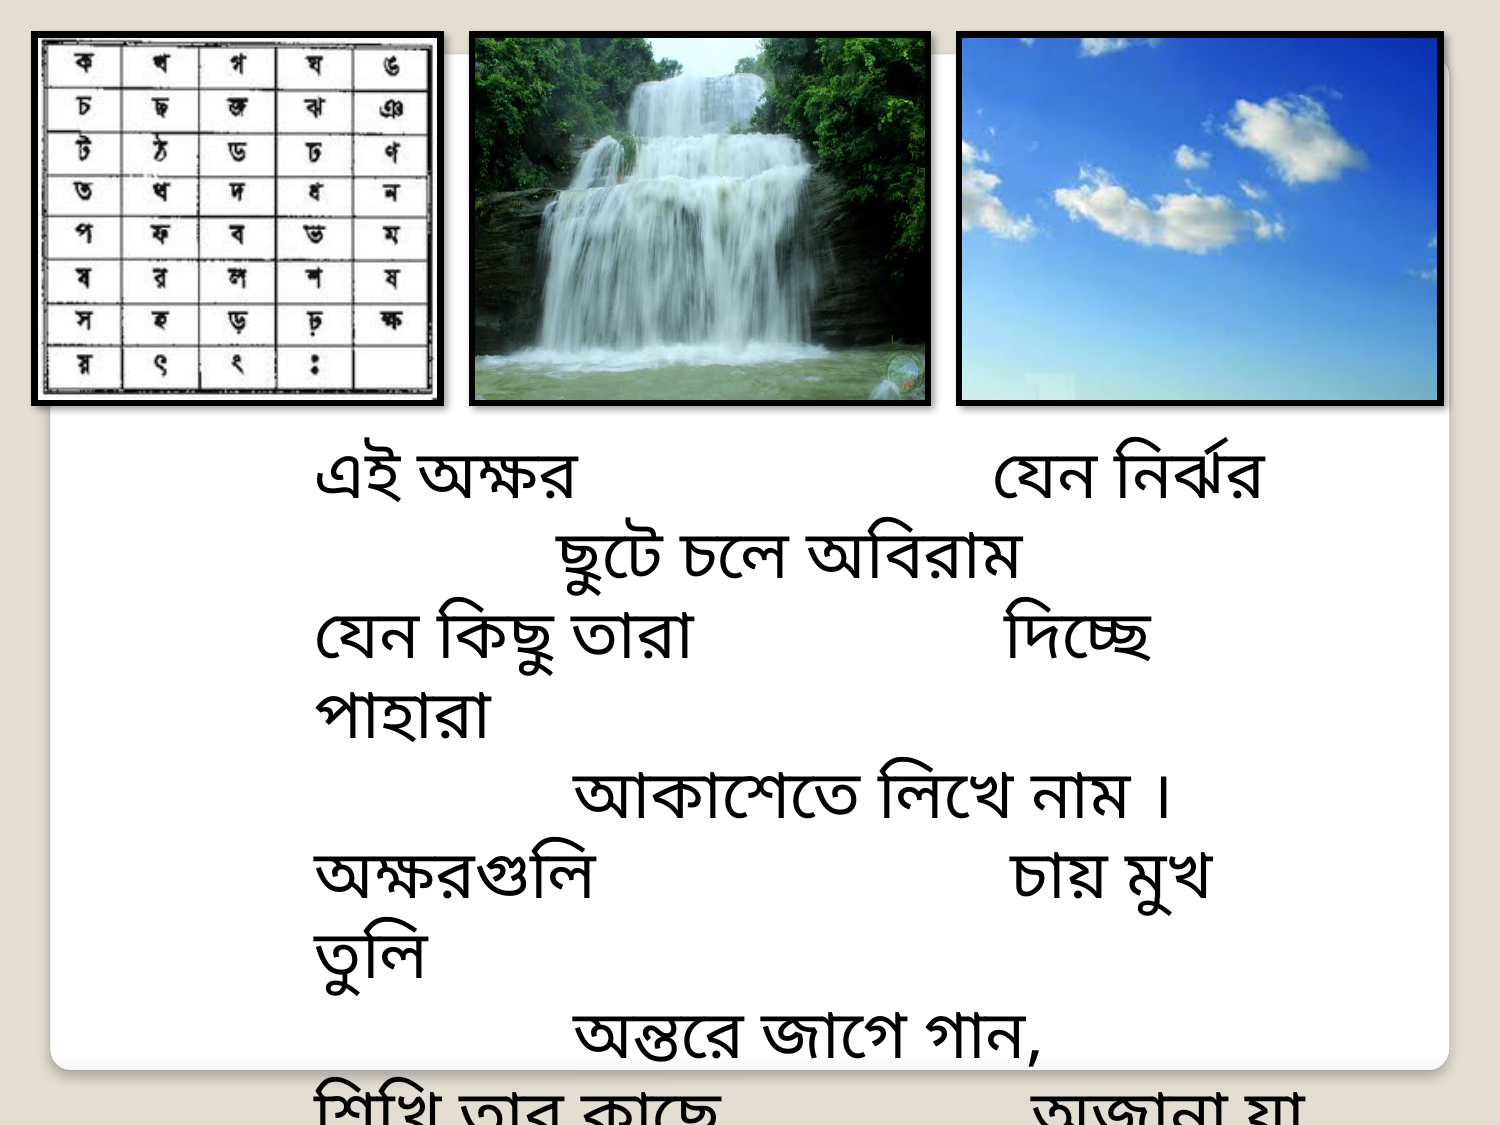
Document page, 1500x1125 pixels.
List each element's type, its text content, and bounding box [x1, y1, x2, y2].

picture [37, 37, 438, 401]
text_box এই অক্ষর যেন নির্ঝর ছুটে চলে অবিরাম যেন কিছু তারা দিচ্ছে পাহারা আকাশেতে লিখে নাম । অক্ষরগুলি চায় মুখ তুলি অন্তরে জাগে গান, শিখি তার কাছে অজানা যা আছে আনন্দে ভরে প্রান ; [299, 424, 1338, 1125]
picture [962, 37, 1438, 401]
picture [474, 37, 926, 401]
